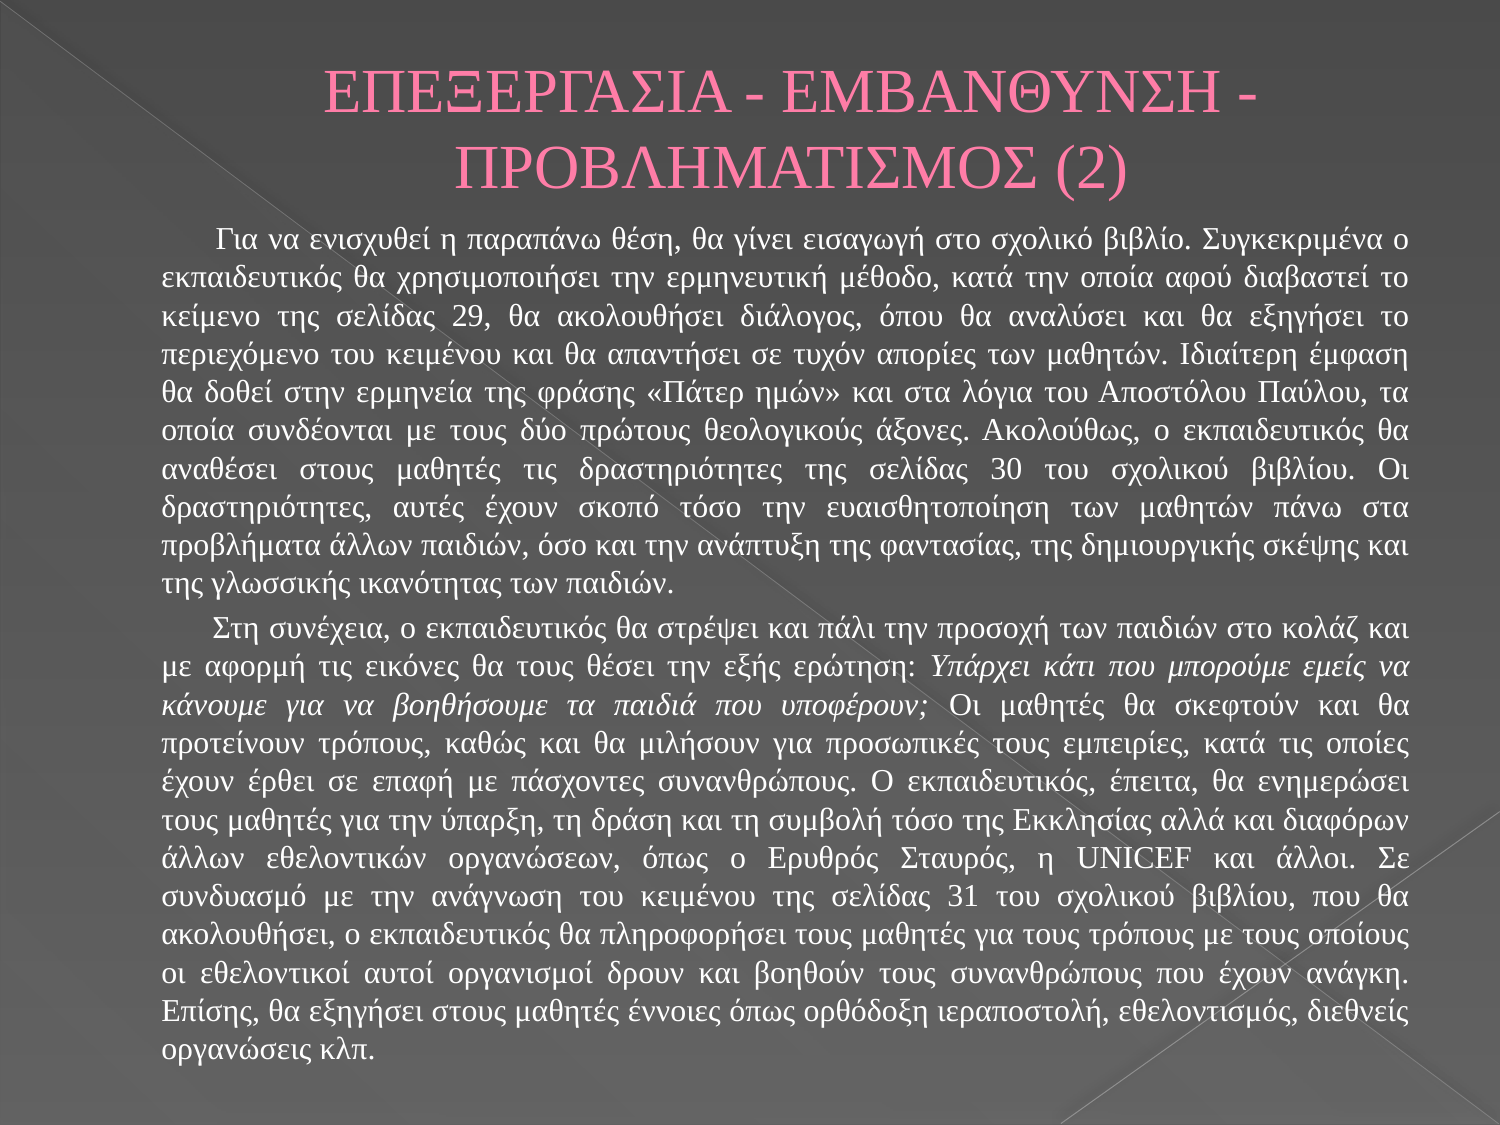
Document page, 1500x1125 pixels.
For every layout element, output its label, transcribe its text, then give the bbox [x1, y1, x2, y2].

title ΕΠΕΞΕΡΓΑΣΙΑ - ΕΜΒΑΝΘΥΝΣΗ - ΠΡΟΒΛΗΜΑΤΙΣΜΟΣ (2) [75, 42, 1425, 208]
list Για να ενισχυθεί η παραπάνω θέση, θα γίνει εισαγωγή στο σχολικό βιβλίο. Συγκεκριμένα ο εκπαιδευτικός θα χρησιμοποιήσει την ερμηνευτική μέθοδο, κατά την οποία αφού διαβαστεί το κείμενο της σελίδας 29, θα ακολουθήσει διάλογος, όπου θα αναλύσει και θα εξηγήσει το περιεχόμενο του κειμένου και θα απαντήσει σε τυχόν απορίες των μαθητών. Ιδιαίτερη έμφαση θα δοθεί στην ερμηνεία της φράσης «Πάτερ ημών» και στα λόγια του Αποστόλου Παύλου, τα οποία συνδέονται με τους δύο πρώτους θεολογικούς άξονες. Ακολούθως, ο εκπαιδευτικός θα αναθέσει στους μαθητές τις δραστηριότητες της σελίδας 30 του σχολικού βιβλίου. Οι δραστηριότητες, αυτές έχουν σκοπό τόσο την ευαισθητοποίηση των μαθητών πάνω στα προβλήματα άλλων παιδιών, όσο και την ανάπτυξη της φαντασίας, της δημιουργικής σκέψης και της γλωσσικής ικανότητας των παιδιών. Στη συνέχεια, ο εκπαιδευτικός θα στρέψει και πάλι την προσοχή των παιδιών στο κολάζ και με αφορμή τις εικόνες θα τους θέσει την εξής ερώτηση: Υπάρχει κάτι που μπορούμε εμείς να κάνουμε για να βοηθήσουμε τα παιδιά που υποφέρουν; Οι μαθητές θα σκεφτούν και θα προτείνουν τρόπους, καθώς και θα μιλήσουν για προσωπικές τους εμπειρίες, κατά τις οποίες έχουν έρθει σε επαφή με πάσχοντες συνανθρώπους. Ο εκπαιδευτικός, έπειτα, θα ενημερώσει τους μαθητές για την ύπαρξη, τη δράση και τη συμβολή τόσο της Εκκλησίας αλλά και διαφόρων άλλων εθελοντικών οργανώσεων, όπως ο Ερυθρός Σταυρός, η UNICEF και άλλοι. Σε συνδυασμό με την ανάγνωση του κειμένου της σελίδας 31 του σχολικού βιβλίου, που θα ακολουθήσει, ο εκπαιδευτικός θα πληροφορήσει τους μαθητές για τους τρόπους με τους οποίους οι εθελοντικοί αυτοί οργανισμοί δρουν και βοηθούν τους συνανθρώπους που έχουν ανάγκη. Επίσης, θα εξηγήσει στους μαθητές έννοιες όπως ορθόδοξη ιεραποστολή, εθελοντισμός, διεθνείς οργανώσεις κλπ. [75, 208, 1425, 1083]
